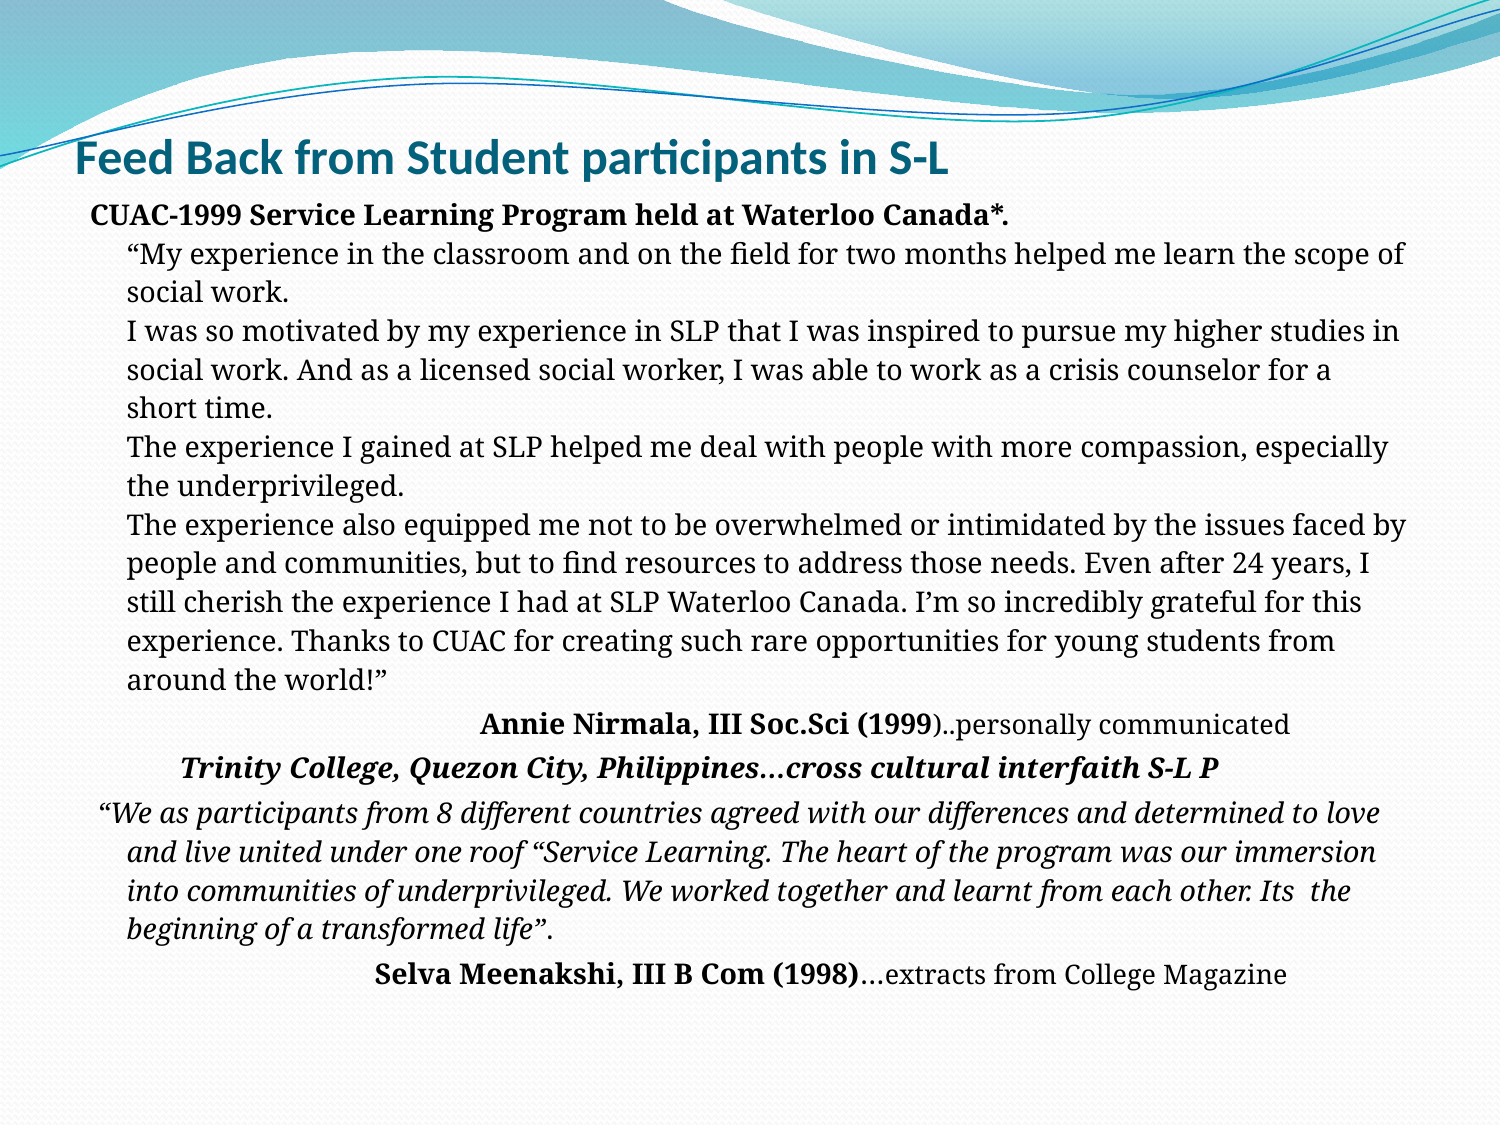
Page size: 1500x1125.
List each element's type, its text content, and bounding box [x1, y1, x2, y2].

title Feed Back from Student participants in S-L [75, 45, 1425, 187]
list CUAC-1999 Service Learning Program held at Waterloo Canada*. “My experience in the classroom and on the field for two months helped me learn the scope of social work. I was so motivated by my experience in SLP that I was inspired to pursue my higher studies in social work. And as a licensed social worker, I was able to work as a crisis counselor for a short time. The experience I gained at SLP helped me deal with people with more compassion, especially the underprivileged. The experience also equipped me not to be overwhelmed or intimidated by the issues faced by people and communities, but to find resources to address those needs. Even after 24 years, I still cherish the experience I had at SLP Waterloo Canada. I’m so incredibly grateful for this experience. Thanks to CUAC for creating such rare opportunities for young students from around the world!” Annie Nirmala, III Soc.Sci (1999)..personally communicated Trinity College, Quezon City, Philippines…cross cultural interfaith S-L P “We as participants from 8 different countries agreed with our differences and determined to love and live united under one roof “Service Learning. The heart of the program was our immersion into communities of underprivileged. We worked together and learnt from each other. Its the beginning of a transformed life”. Selva Meenakshi, III B Com (1998)…extracts from College Magazine [75, 187, 1425, 1005]
